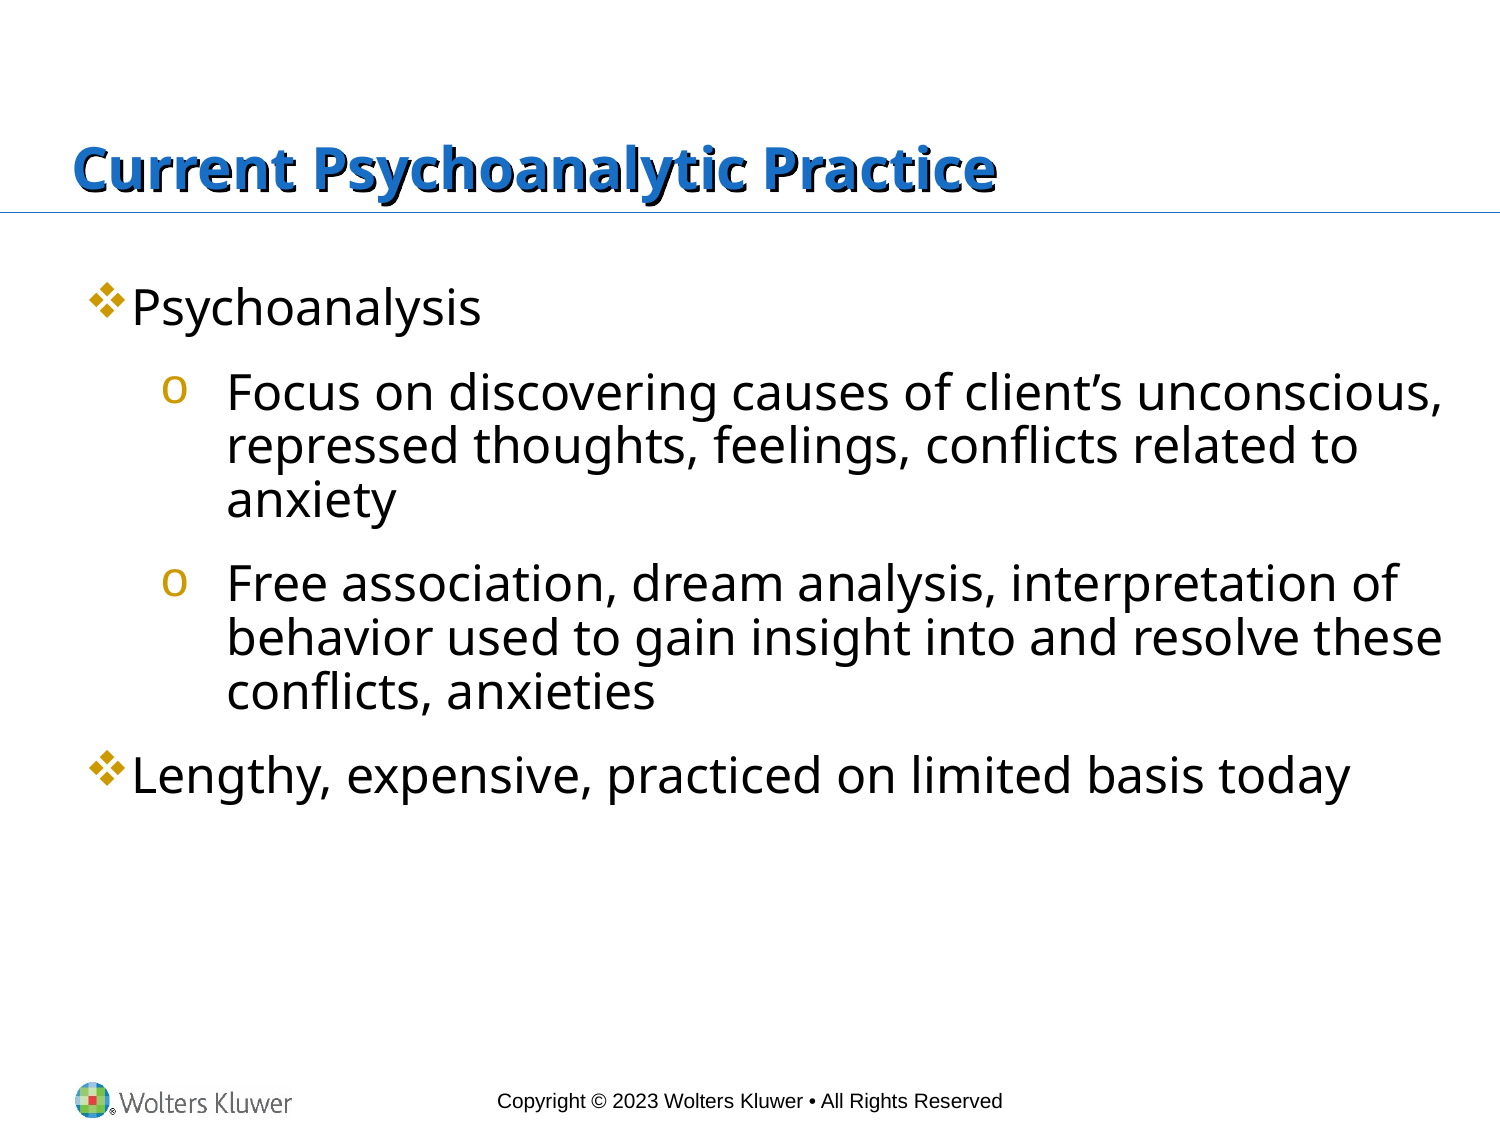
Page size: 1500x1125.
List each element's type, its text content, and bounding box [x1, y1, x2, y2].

list Psychoanalysis Focus on discovering causes of client’s unconscious, repressed thoughts, feelings, conflicts related to anxiety Free association, dream analysis, interpretation of behavior used to gain insight into and resolve these conflicts, anxieties Lengthy, expensive, practiced on limited basis today [69, 275, 1483, 880]
title Current Psychoanalytic Practice [71, 138, 1470, 203]
picture [75, 1082, 292, 1118]
